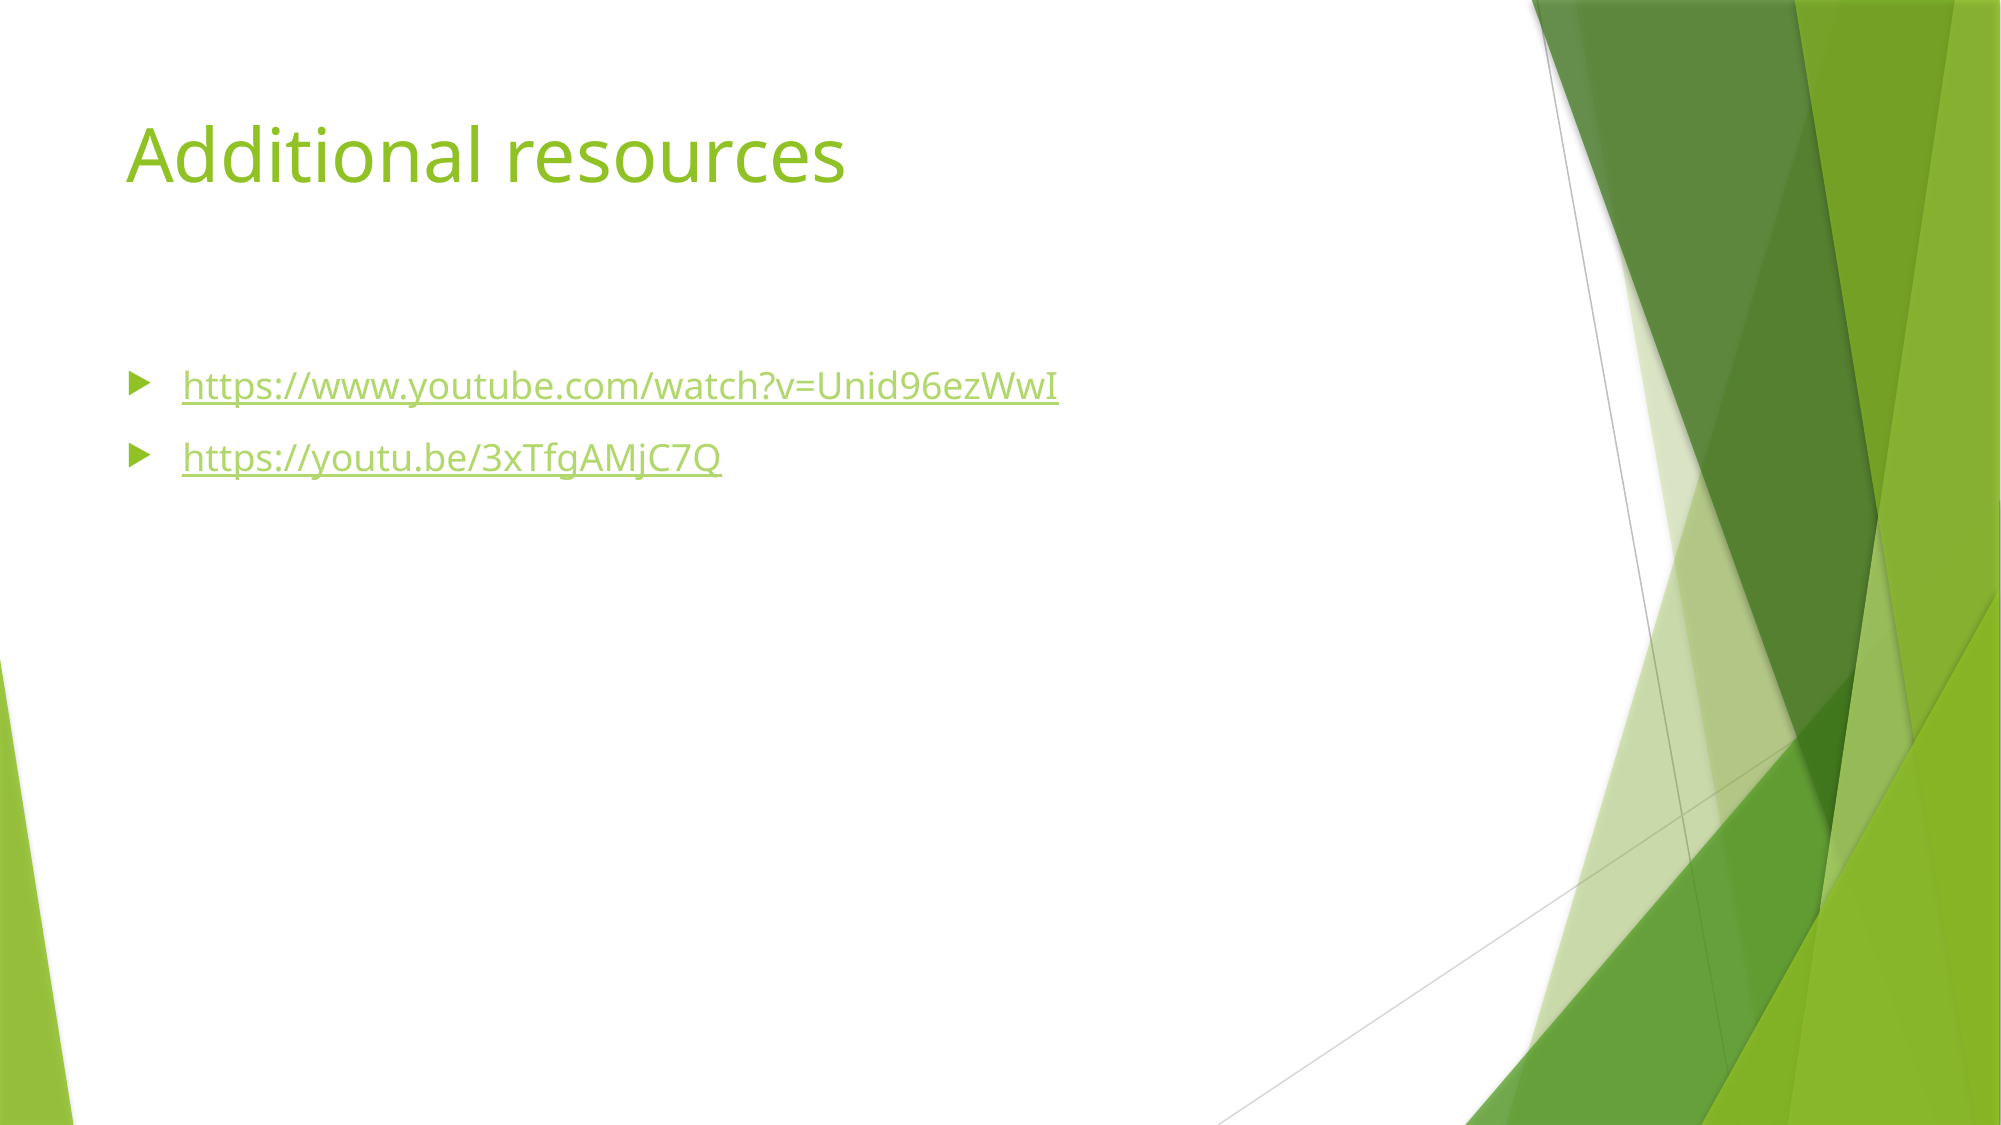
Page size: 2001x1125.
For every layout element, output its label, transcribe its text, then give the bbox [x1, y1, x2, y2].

title Additional resources [111, 99, 1522, 317]
list https://www.youtube.com/watch?v=Unid96ezWwI https://youtu.be/3xTfgAMjC7Q [111, 354, 1522, 992]
